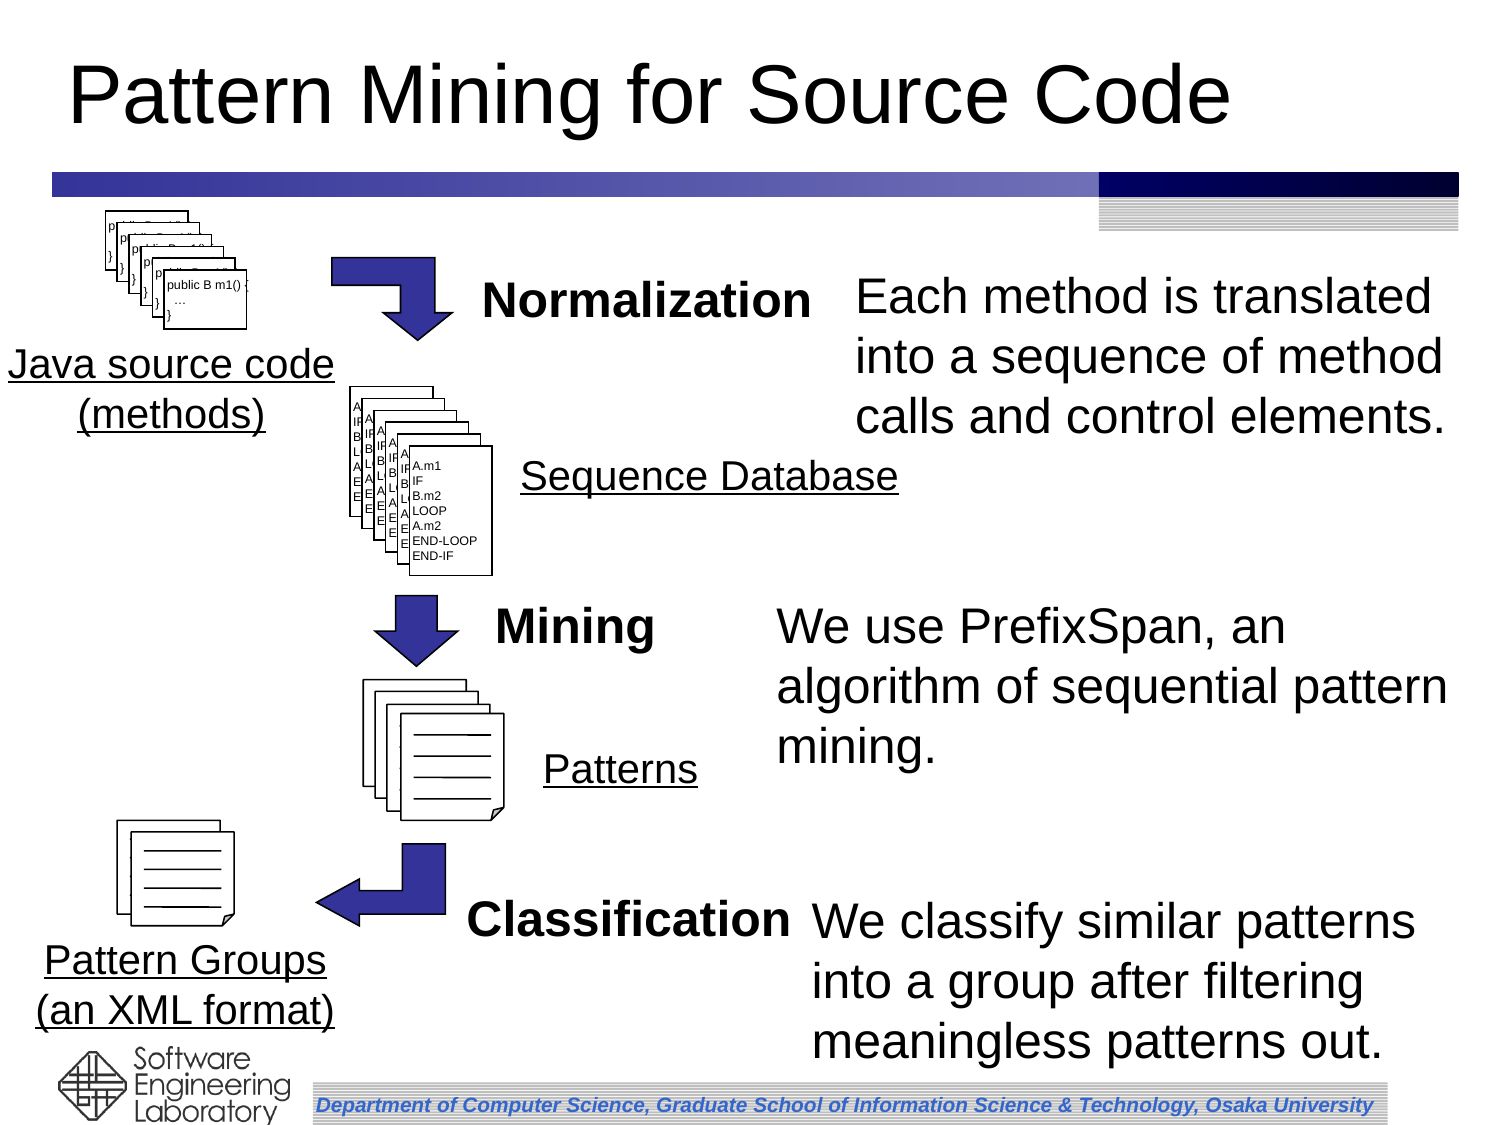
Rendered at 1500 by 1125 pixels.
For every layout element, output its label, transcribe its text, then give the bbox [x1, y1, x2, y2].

text_box Patterns [528, 734, 714, 800]
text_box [130, 831, 235, 926]
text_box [116, 820, 221, 915]
text_box Normalization [466, 260, 828, 336]
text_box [105, 210, 247, 330]
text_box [362, 679, 467, 787]
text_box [374, 691, 479, 799]
text_box We classify similar patterns into a group after filtering meaningless patterns out. [796, 881, 1489, 1076]
text_box Java source code (methods) [0, 329, 351, 444]
title Pattern Mining for Source Code [51, 18, 1459, 162]
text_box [349, 386, 493, 576]
text_box [316, 843, 446, 926]
text_box Mining [480, 585, 672, 661]
text_box Sequence Database [505, 441, 914, 507]
picture [58, 1046, 290, 1125]
text_box Each method is translated into a sequence of method calls and control elements. [840, 255, 1474, 451]
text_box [386, 704, 491, 812]
text_box Pattern Groups (an XML format) [20, 925, 351, 1041]
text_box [400, 713, 505, 821]
text_box [375, 595, 458, 667]
text_box Classification [451, 878, 807, 954]
text_box We use PrefixSpan, an algorithm of sequential pattern mining. [761, 585, 1489, 781]
text_box [331, 257, 453, 341]
